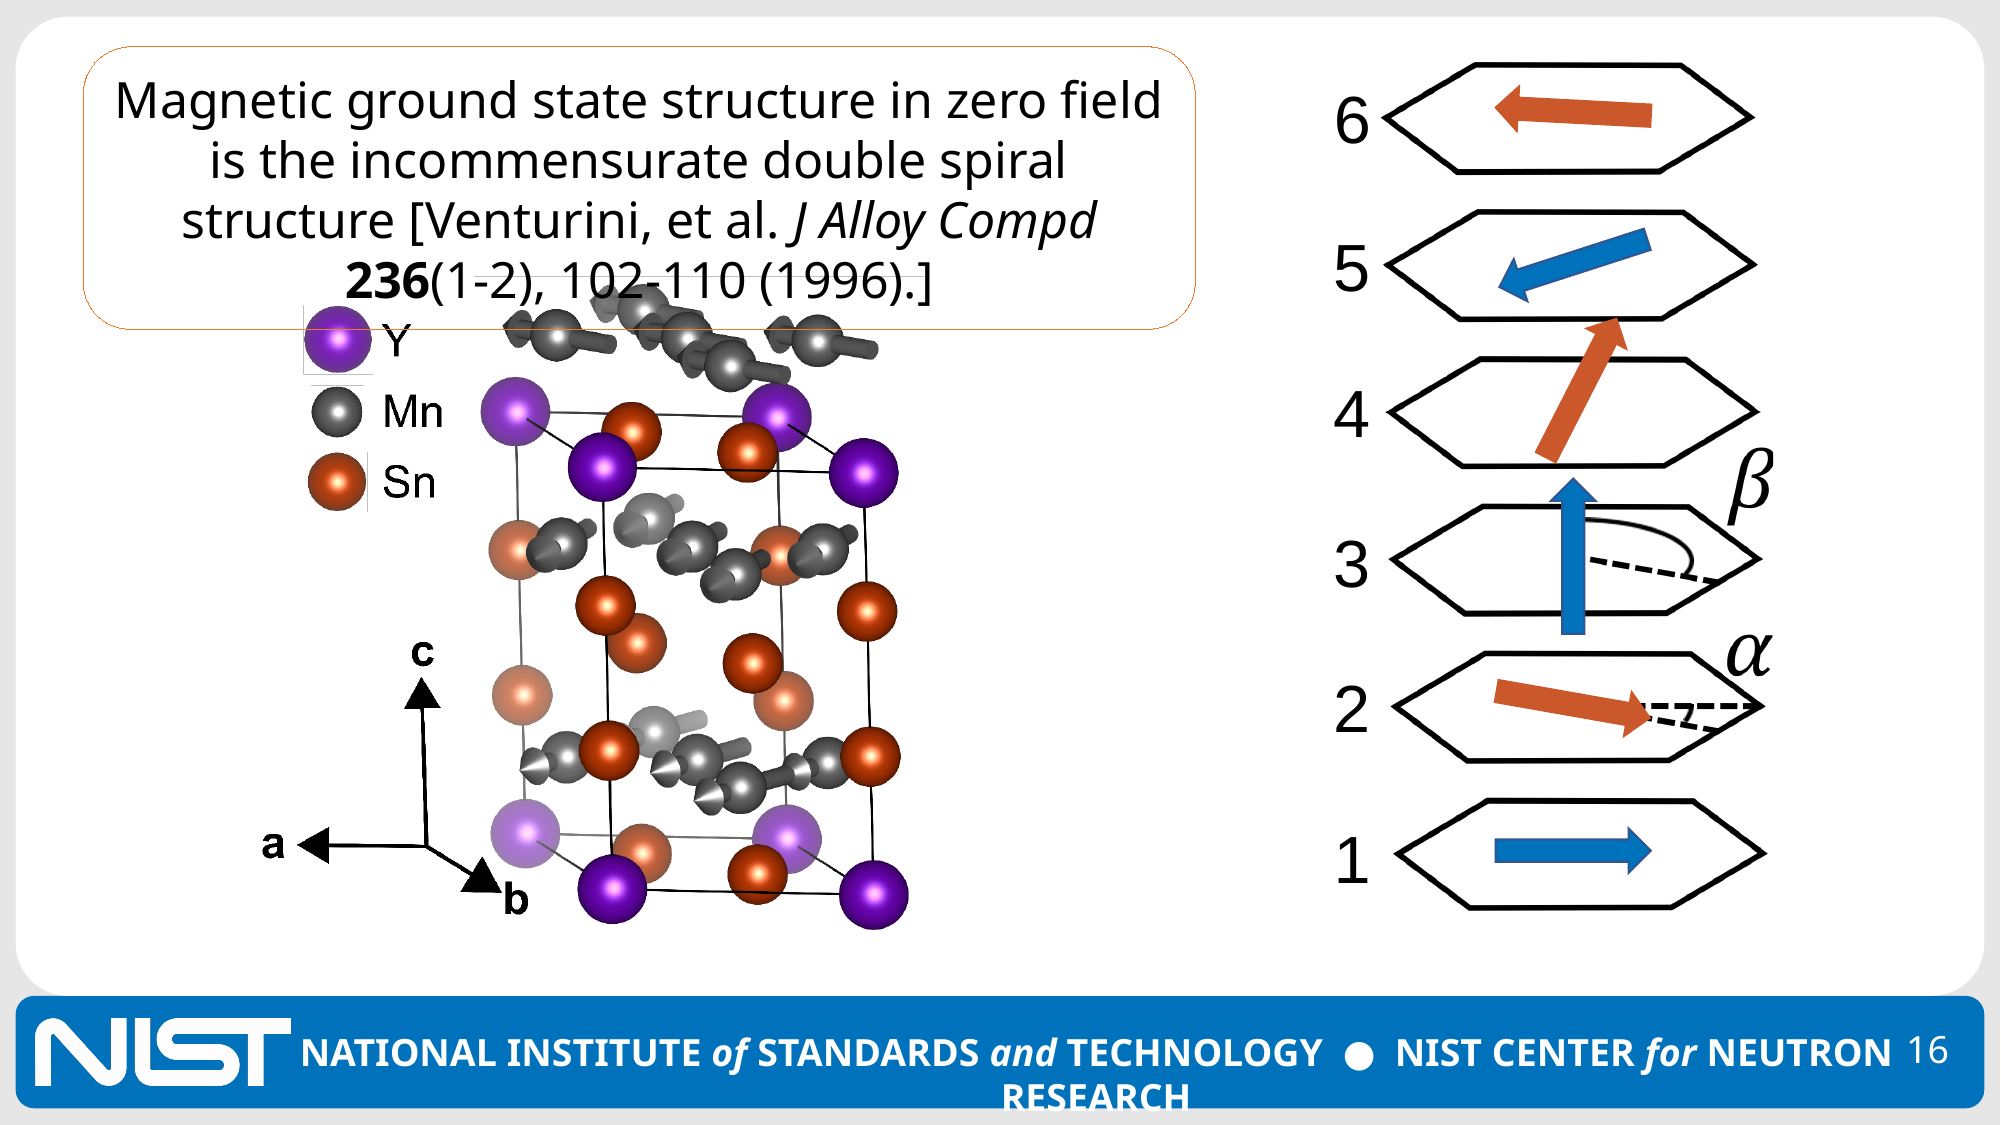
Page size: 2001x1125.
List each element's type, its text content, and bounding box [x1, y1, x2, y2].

text_box NATIONAL INSTITUTE of STANDARDS and TECHNOLOGY ● NIST CENTER for NEUTRON RESEARCH [269, 1021, 1924, 1125]
picture [35, 1018, 291, 1086]
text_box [193, 274, 934, 952]
text_box [14, 994, 1986, 1110]
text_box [1317, 33, 1774, 911]
slide_number 16 [1514, 1021, 1964, 1082]
text_box [14, 15, 1986, 997]
text_box Magnetic ground state structure in zero field is the incommensurate double spiral structure [Venturini, et al. J Alloy Compd 236(1-2), 102-110 (1996).] [83, 46, 1196, 330]
